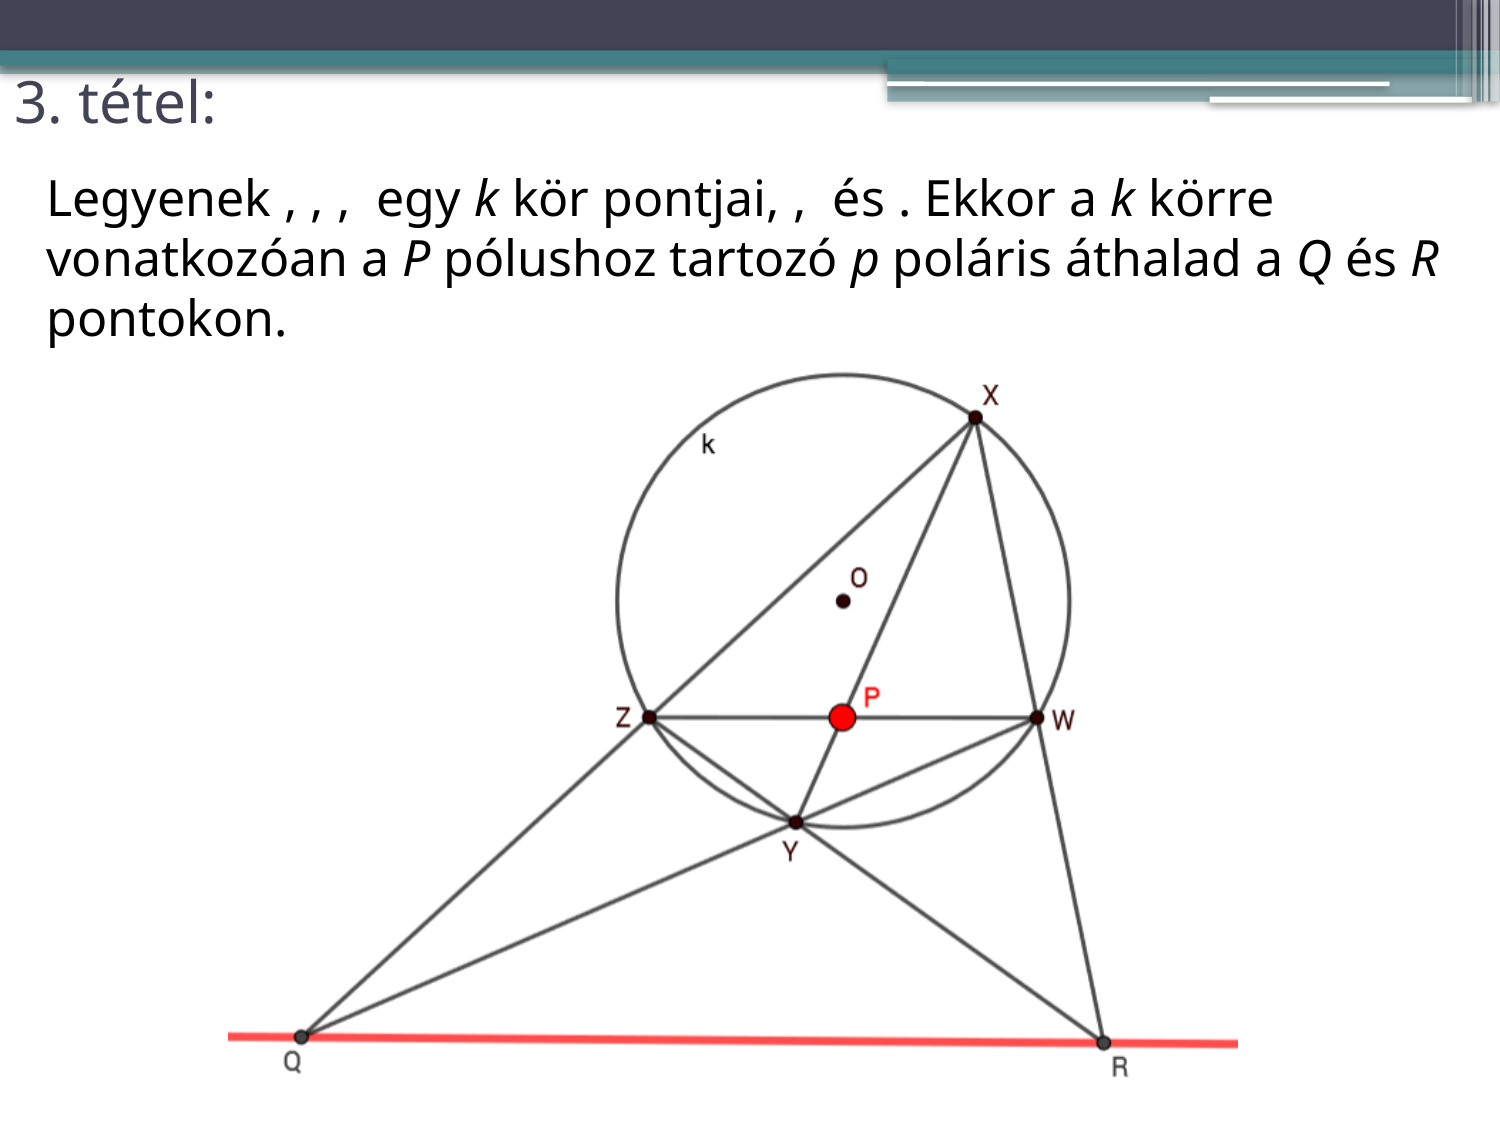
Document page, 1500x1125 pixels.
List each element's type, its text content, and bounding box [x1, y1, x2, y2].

picture [228, 337, 1239, 1107]
title 3. tétel: [0, 42, 890, 159]
